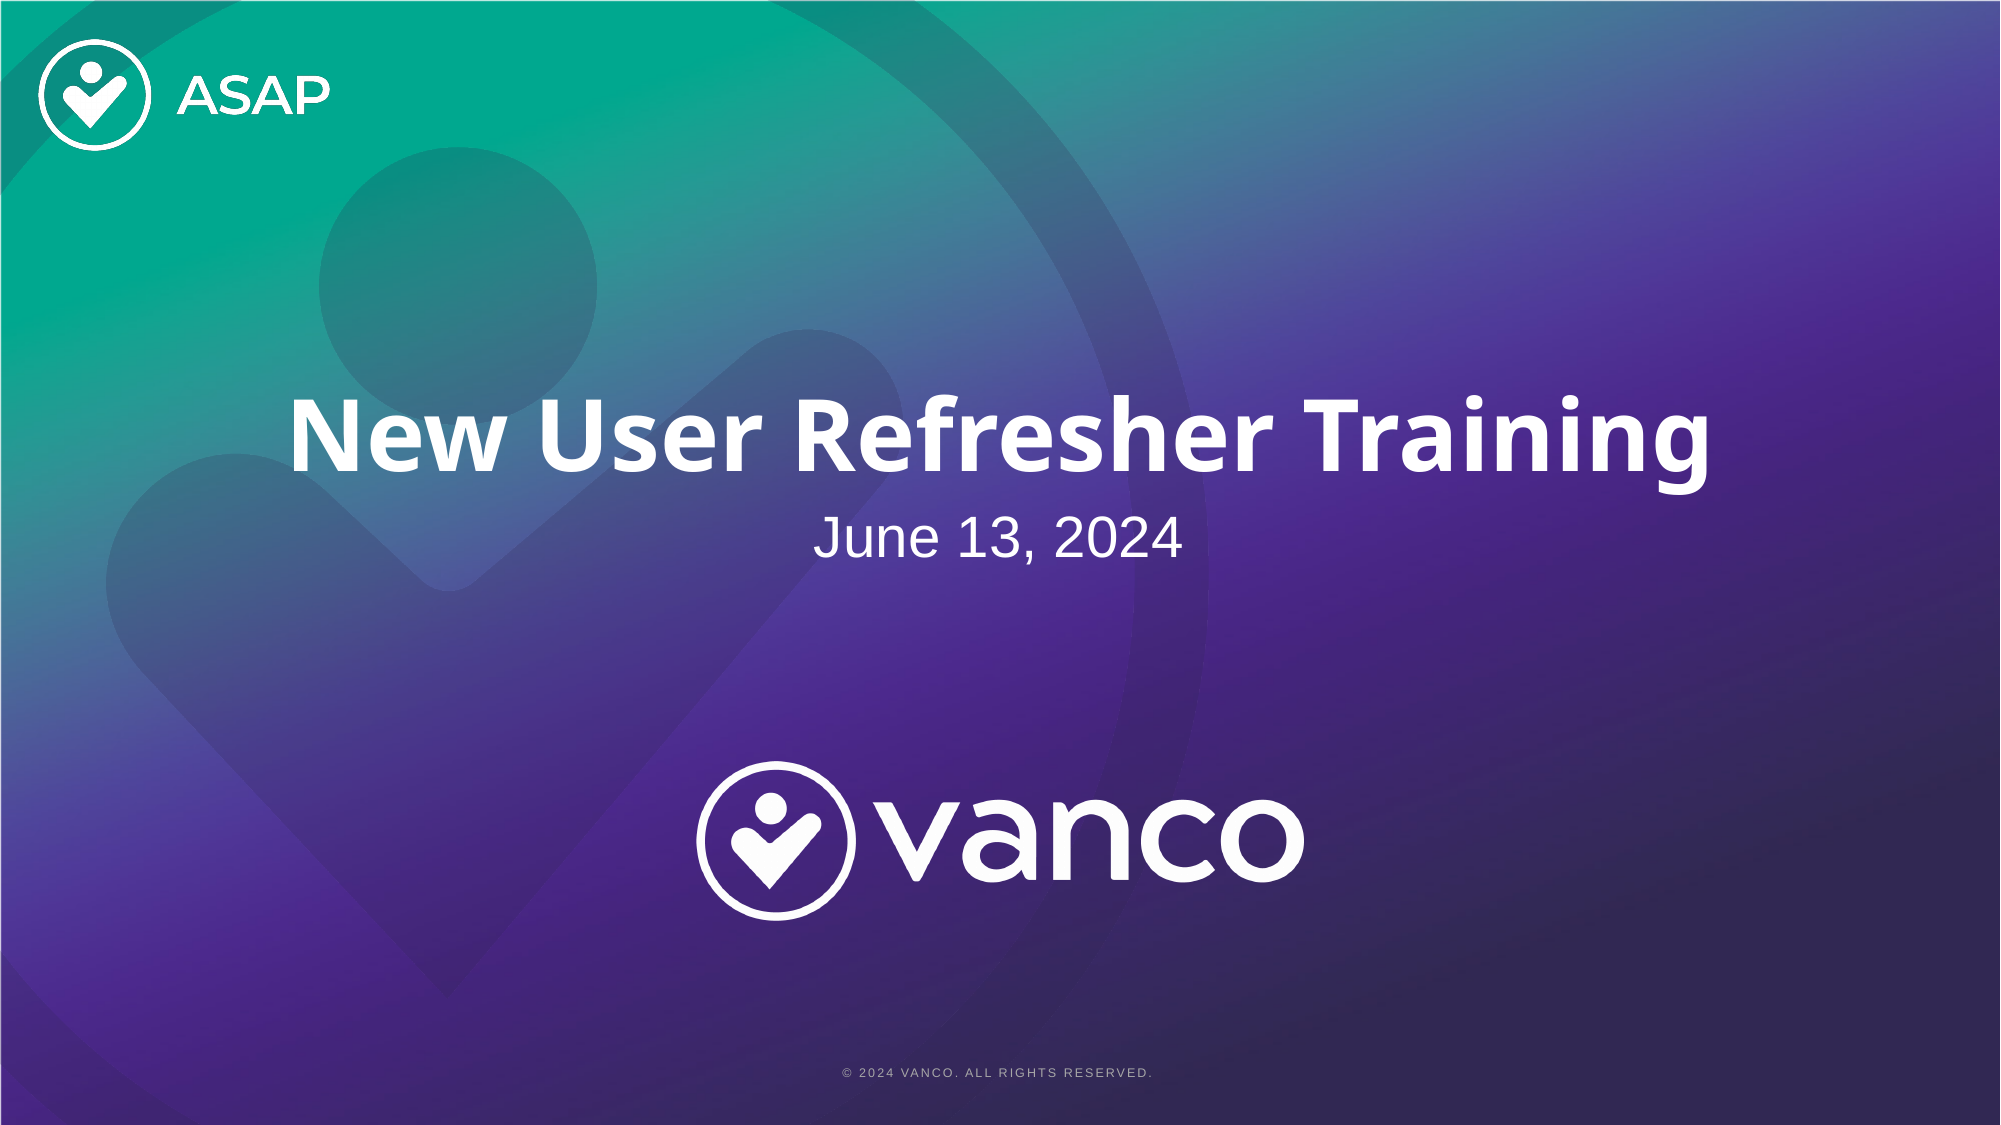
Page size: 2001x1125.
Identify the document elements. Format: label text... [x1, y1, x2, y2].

text_box New User Refresher Training [250, 364, 1751, 476]
picture [3, 2, 2000, 1125]
text_box June 13, 2024 [249, 491, 1750, 763]
